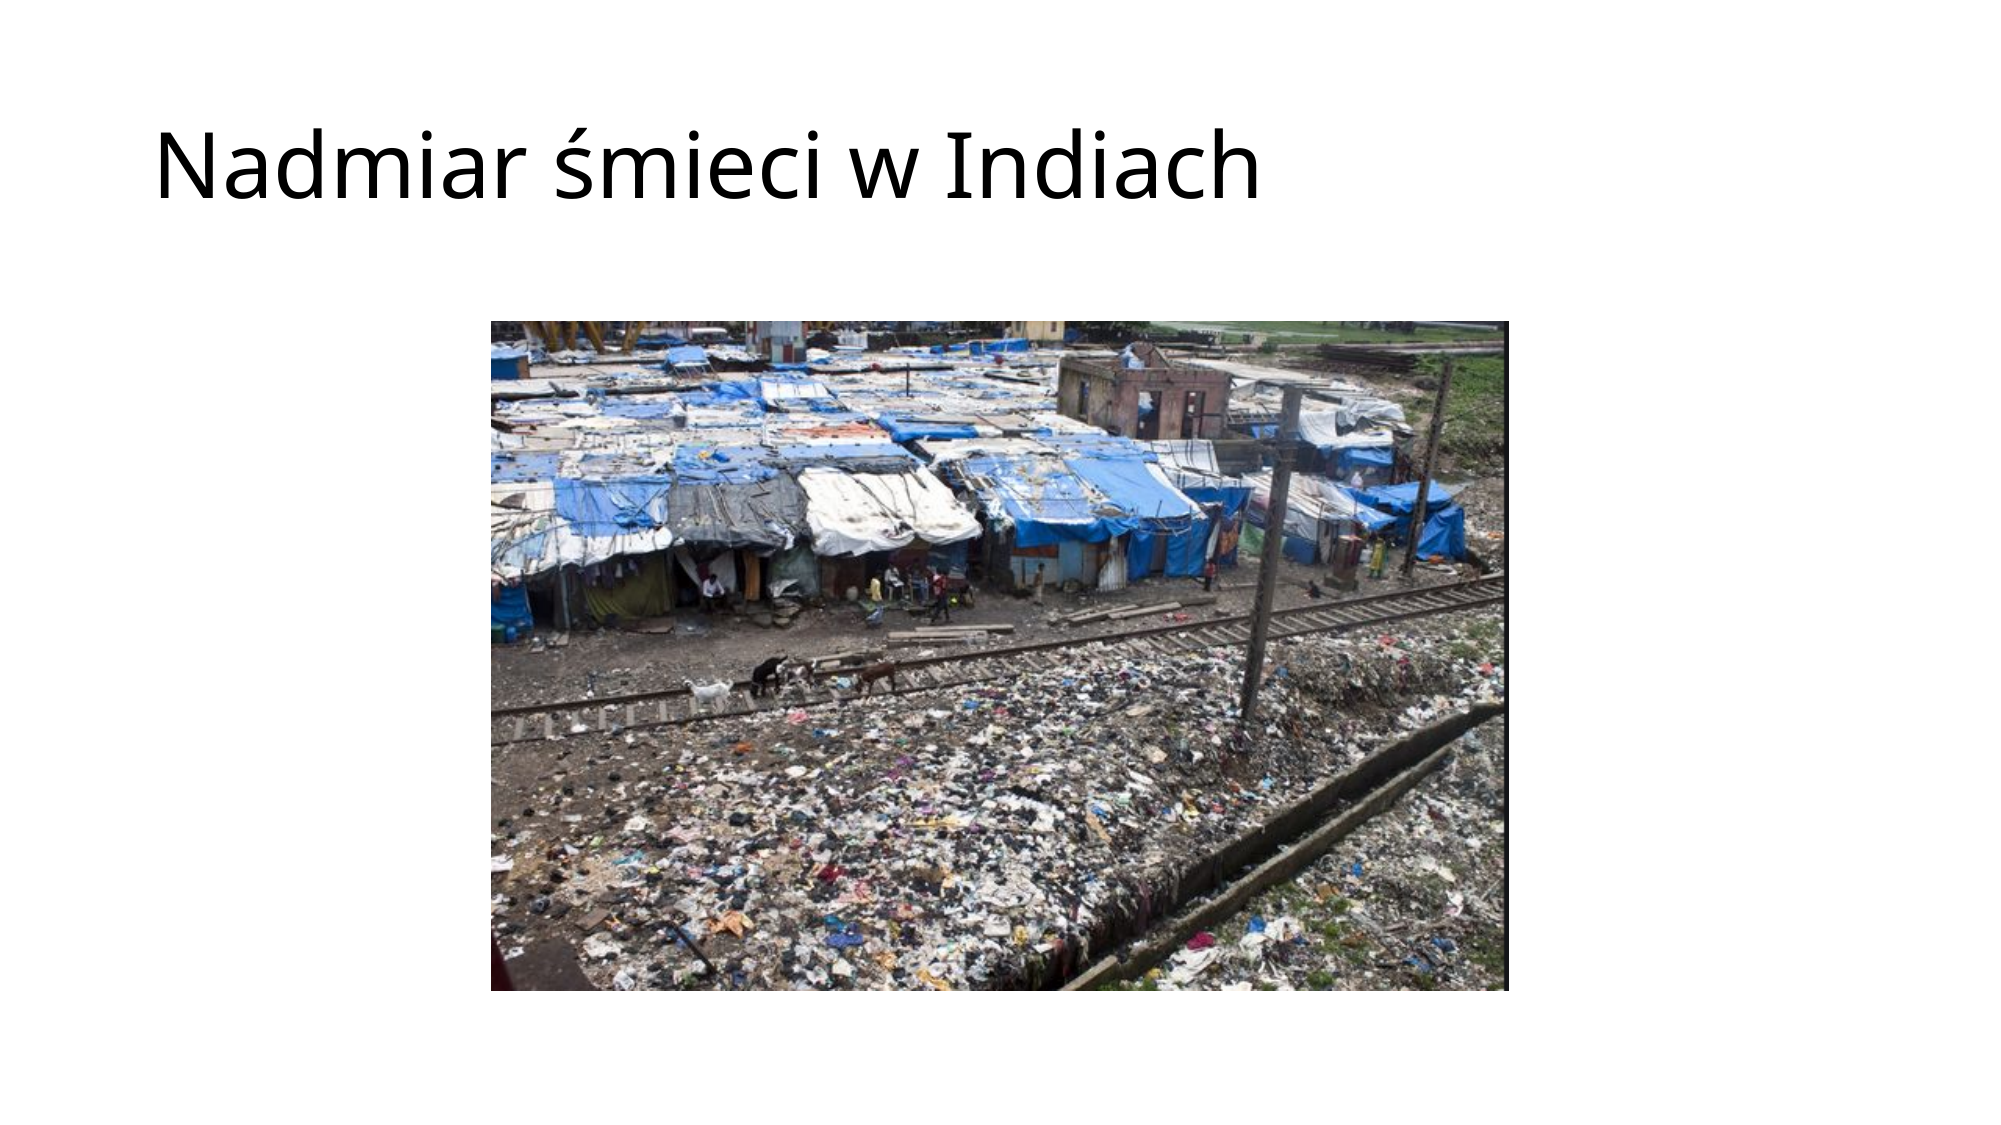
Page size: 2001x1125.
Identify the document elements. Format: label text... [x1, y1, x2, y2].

title Nadmiar śmieci w Indiach [137, 59, 1863, 278]
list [491, 321, 1509, 991]
